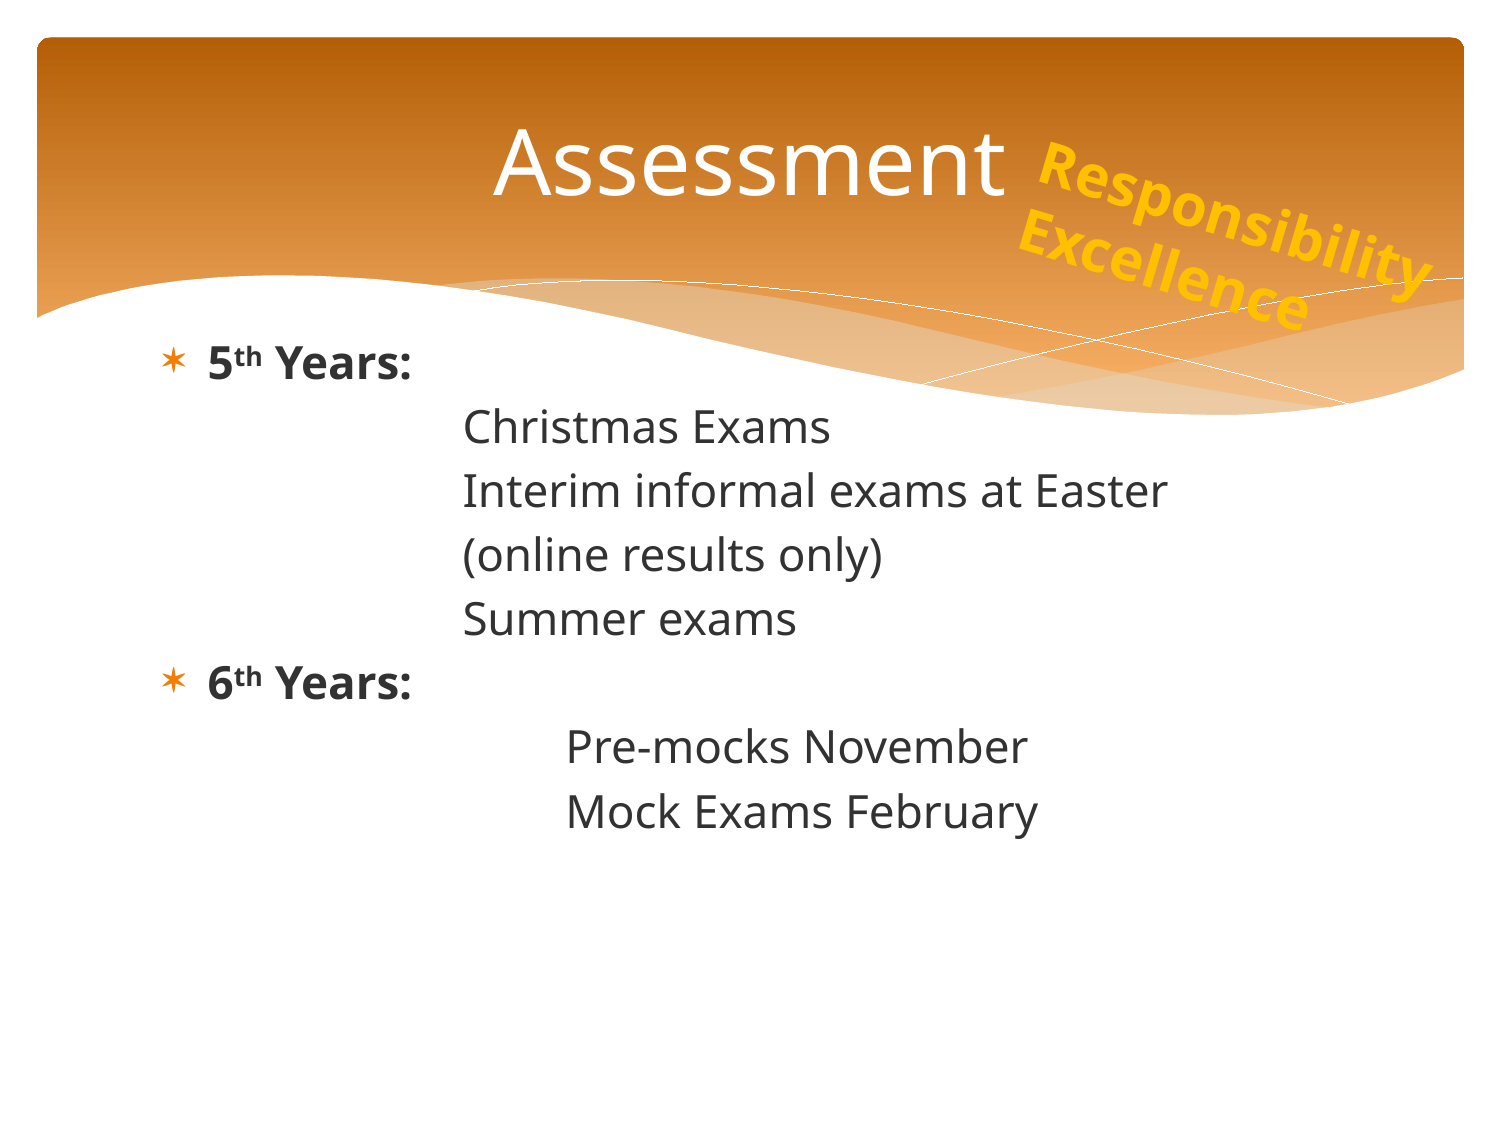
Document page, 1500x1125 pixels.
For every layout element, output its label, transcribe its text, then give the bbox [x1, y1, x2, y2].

text_box Responsibility Excellence [982, 113, 1500, 444]
list 5th Years: Christmas Exams Interim informal exams at Easter (online results only) Summer exams 6th Years: Pre-mocks November Mock Exams February [147, 326, 1363, 1071]
title Assessment [75, 55, 1425, 261]
